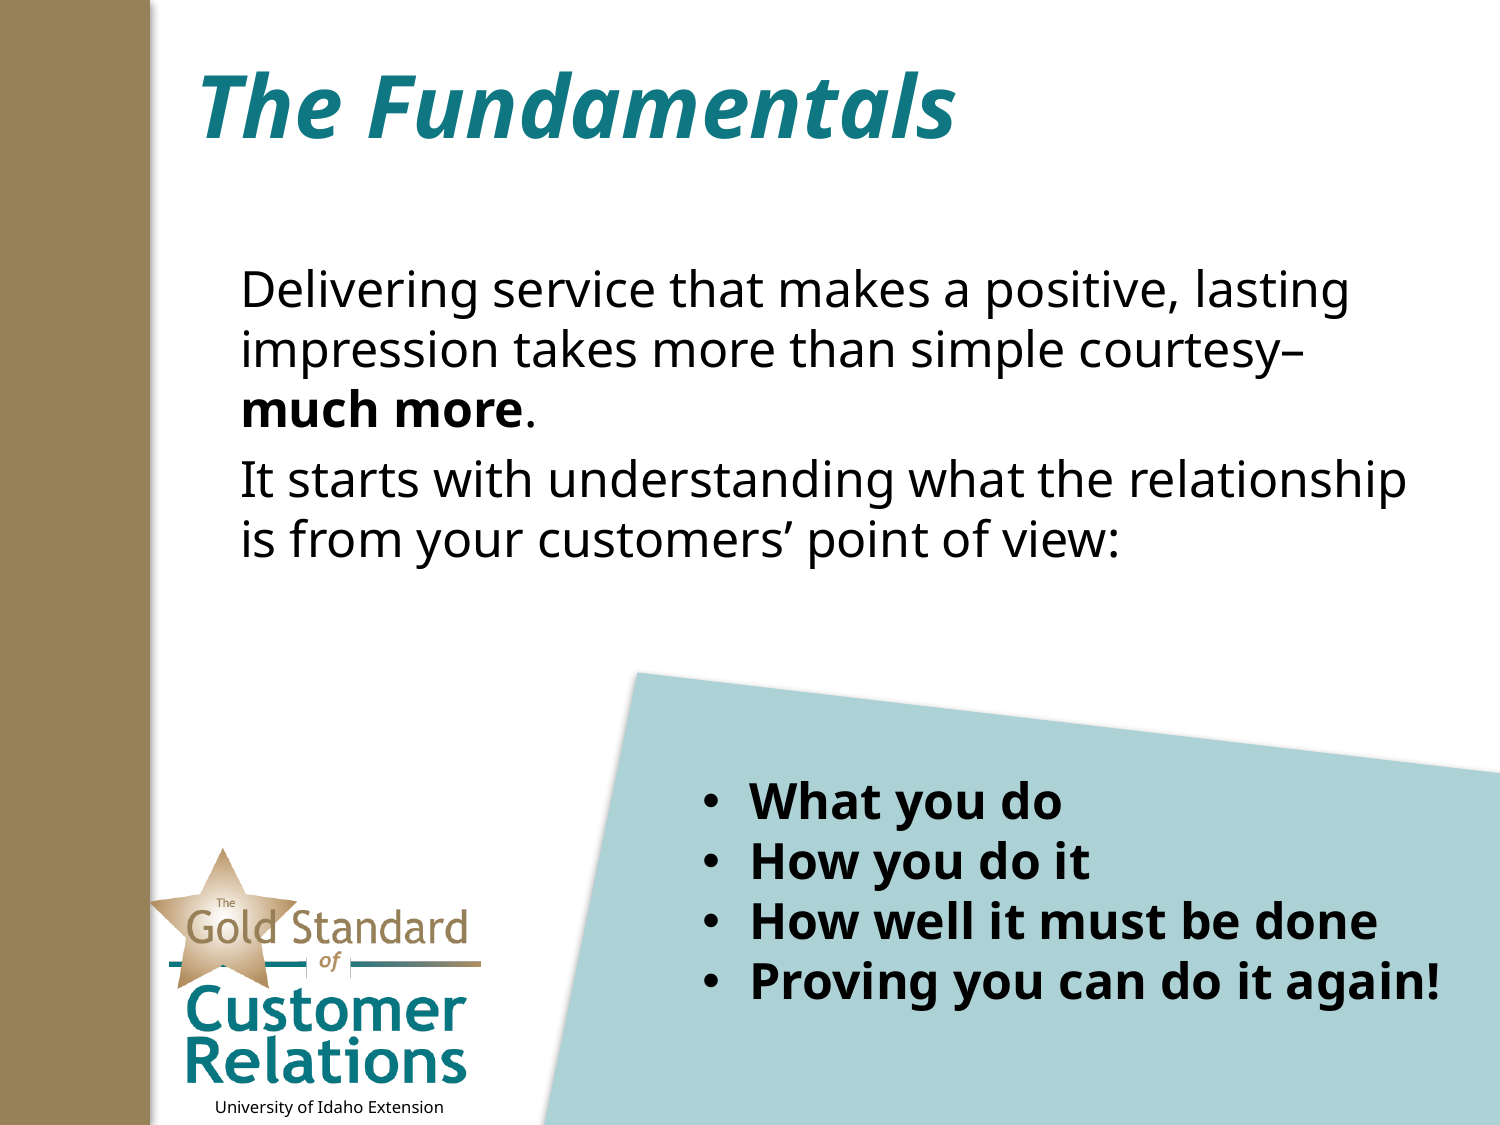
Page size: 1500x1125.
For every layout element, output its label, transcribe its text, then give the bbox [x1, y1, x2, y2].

text_box [543, 769, 1500, 1125]
list Delivering service that makes a positive, lasting impression takes more than simple courtesy–much more. It starts with understanding what the relationship is from your customers’ point of view: [225, 249, 1425, 888]
title The Fundamentals [180, 45, 1425, 163]
text_box What you do How you do it How well it must be done Proving you can do it again! [687, 762, 1475, 1018]
